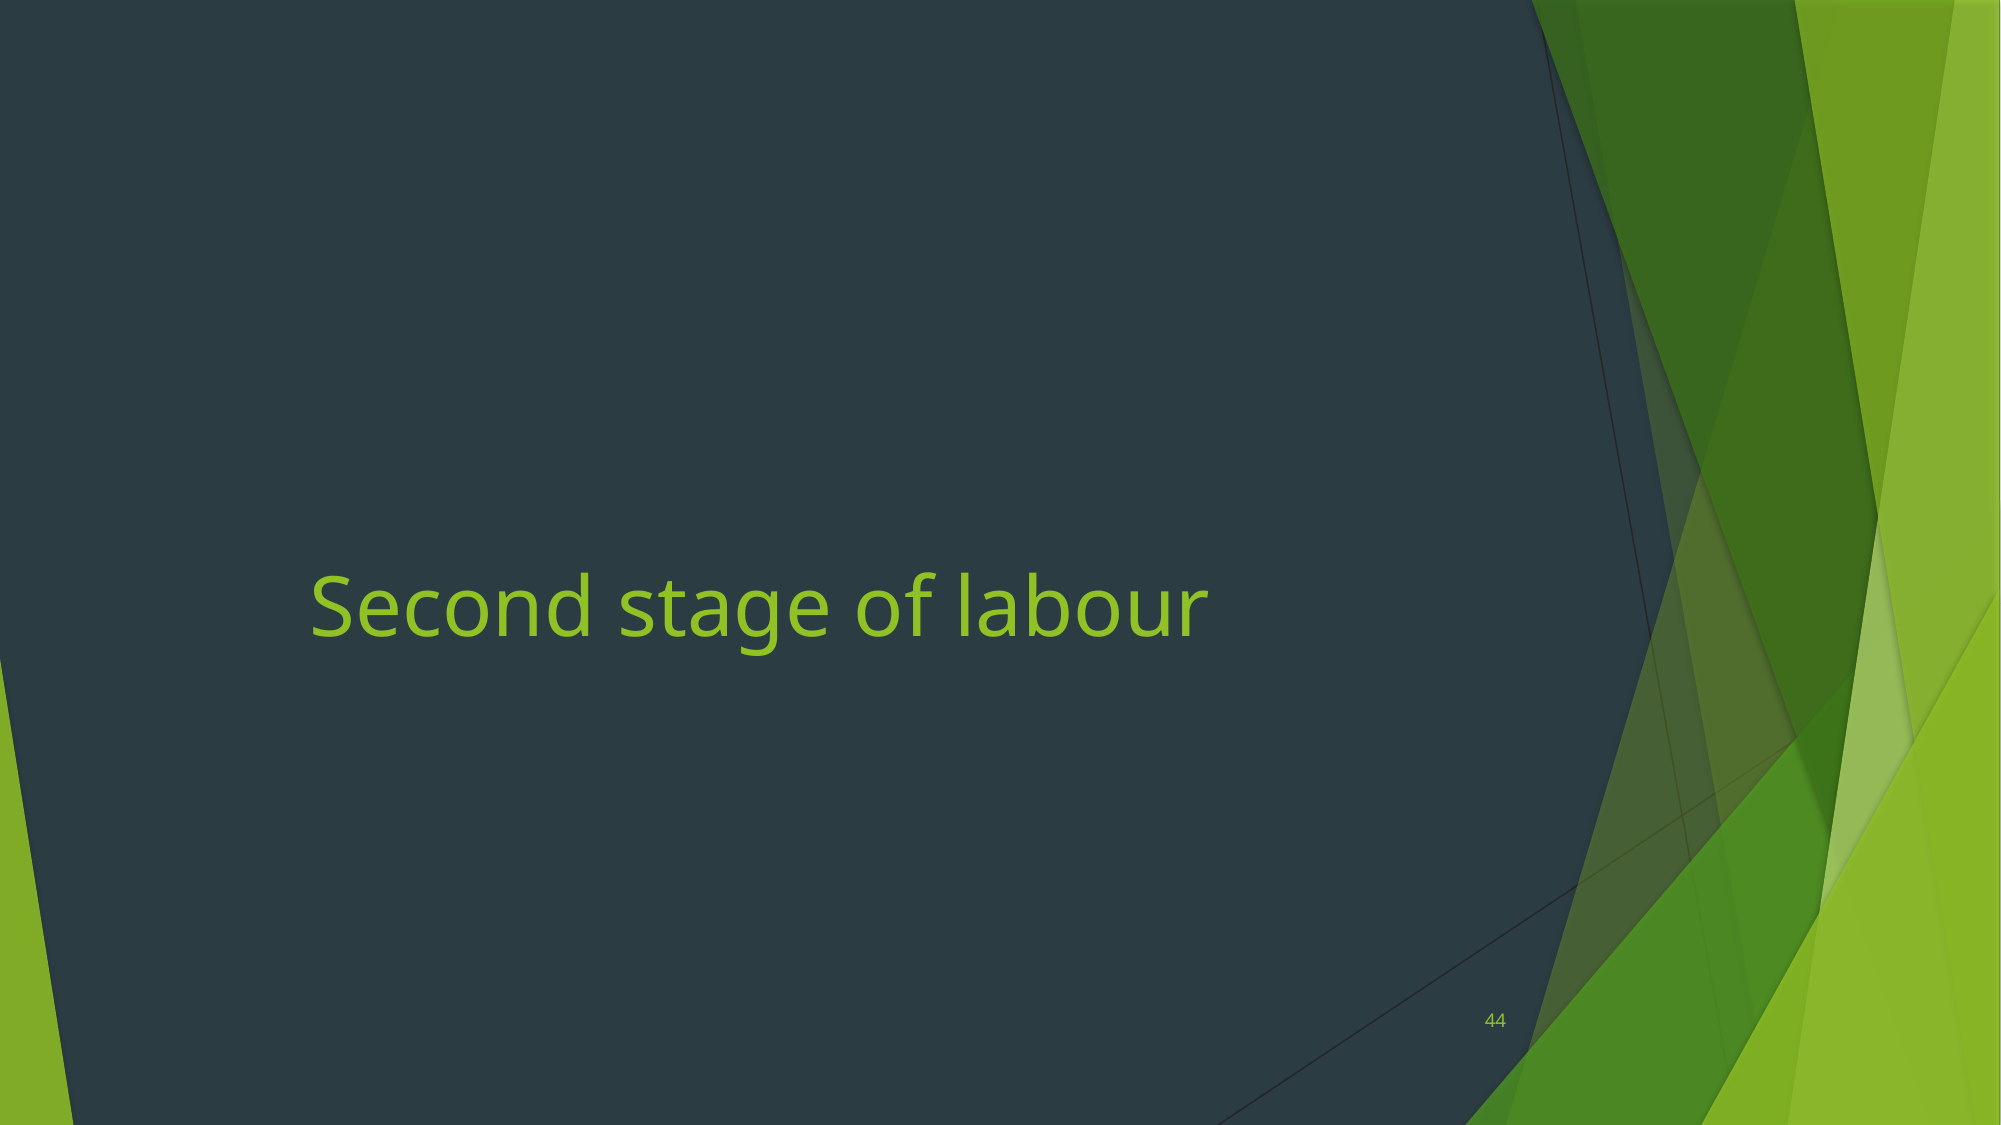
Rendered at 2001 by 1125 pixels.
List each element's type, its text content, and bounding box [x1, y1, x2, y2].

title Second stage of labour [294, 360, 1706, 661]
slide_number 44 [1409, 991, 1522, 1051]
